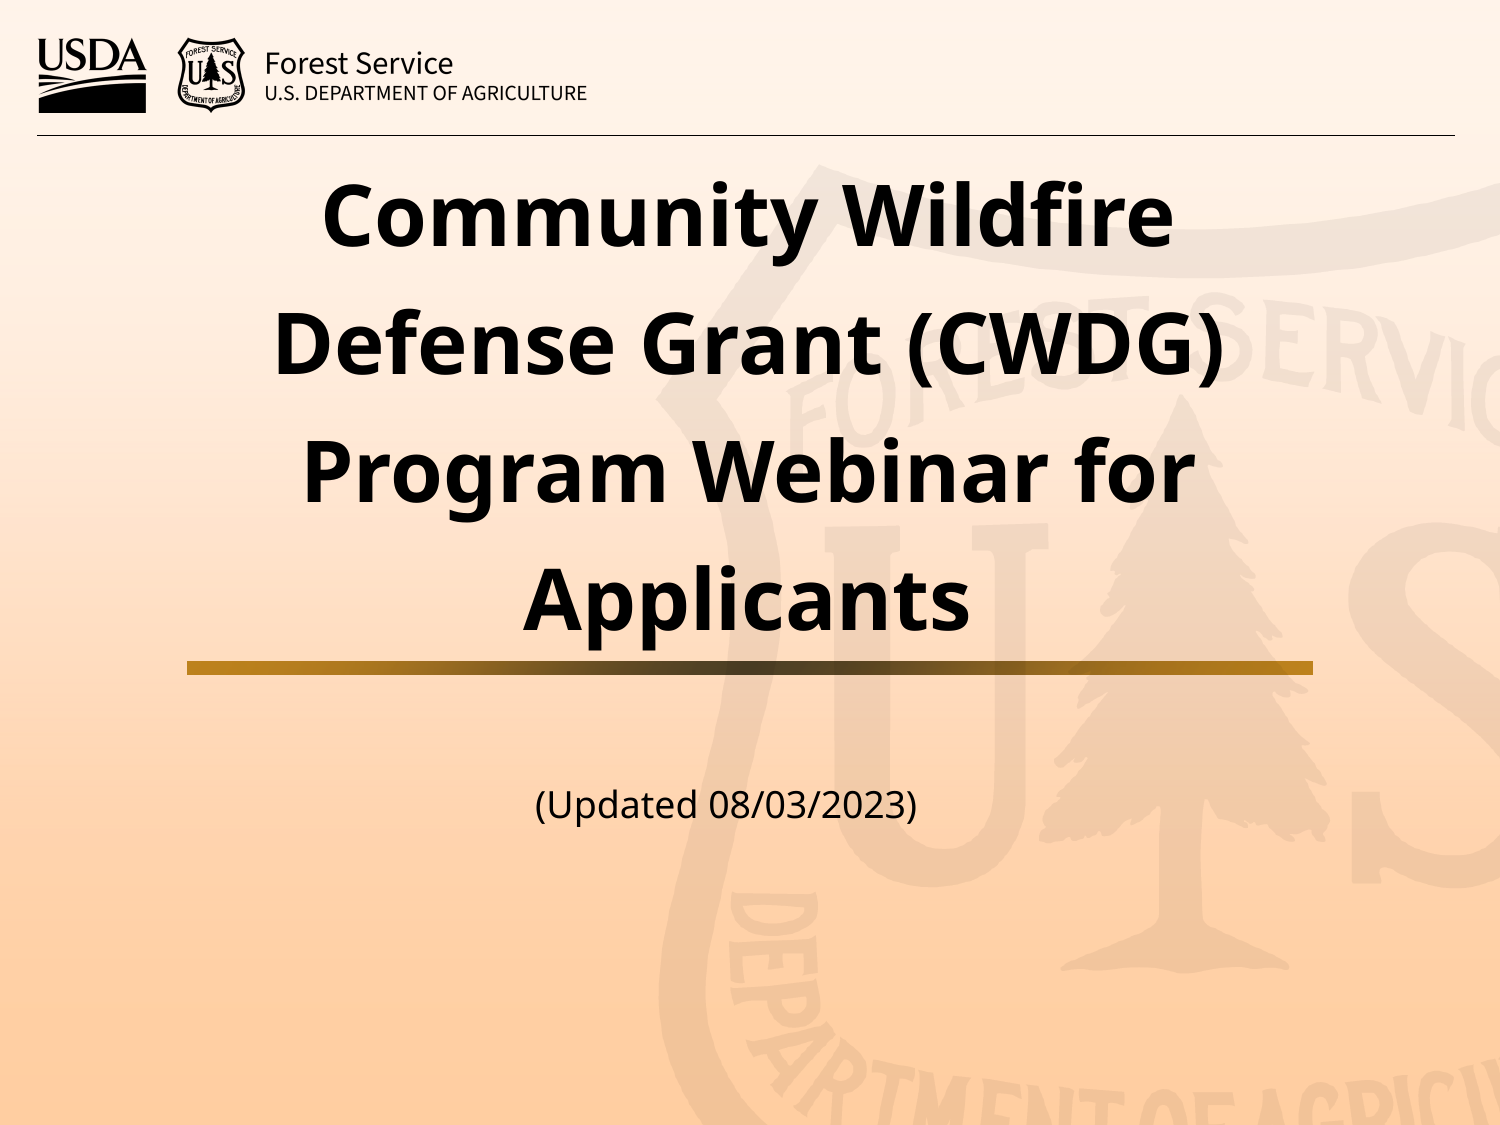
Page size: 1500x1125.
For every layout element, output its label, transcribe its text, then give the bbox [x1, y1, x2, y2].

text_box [187, 163, 1500, 1125]
text_box Community Wildfire Defense Grant (CWDG) Program Webinar for Applicants [192, 133, 1304, 162]
picture [0, 0, 1500, 1125]
